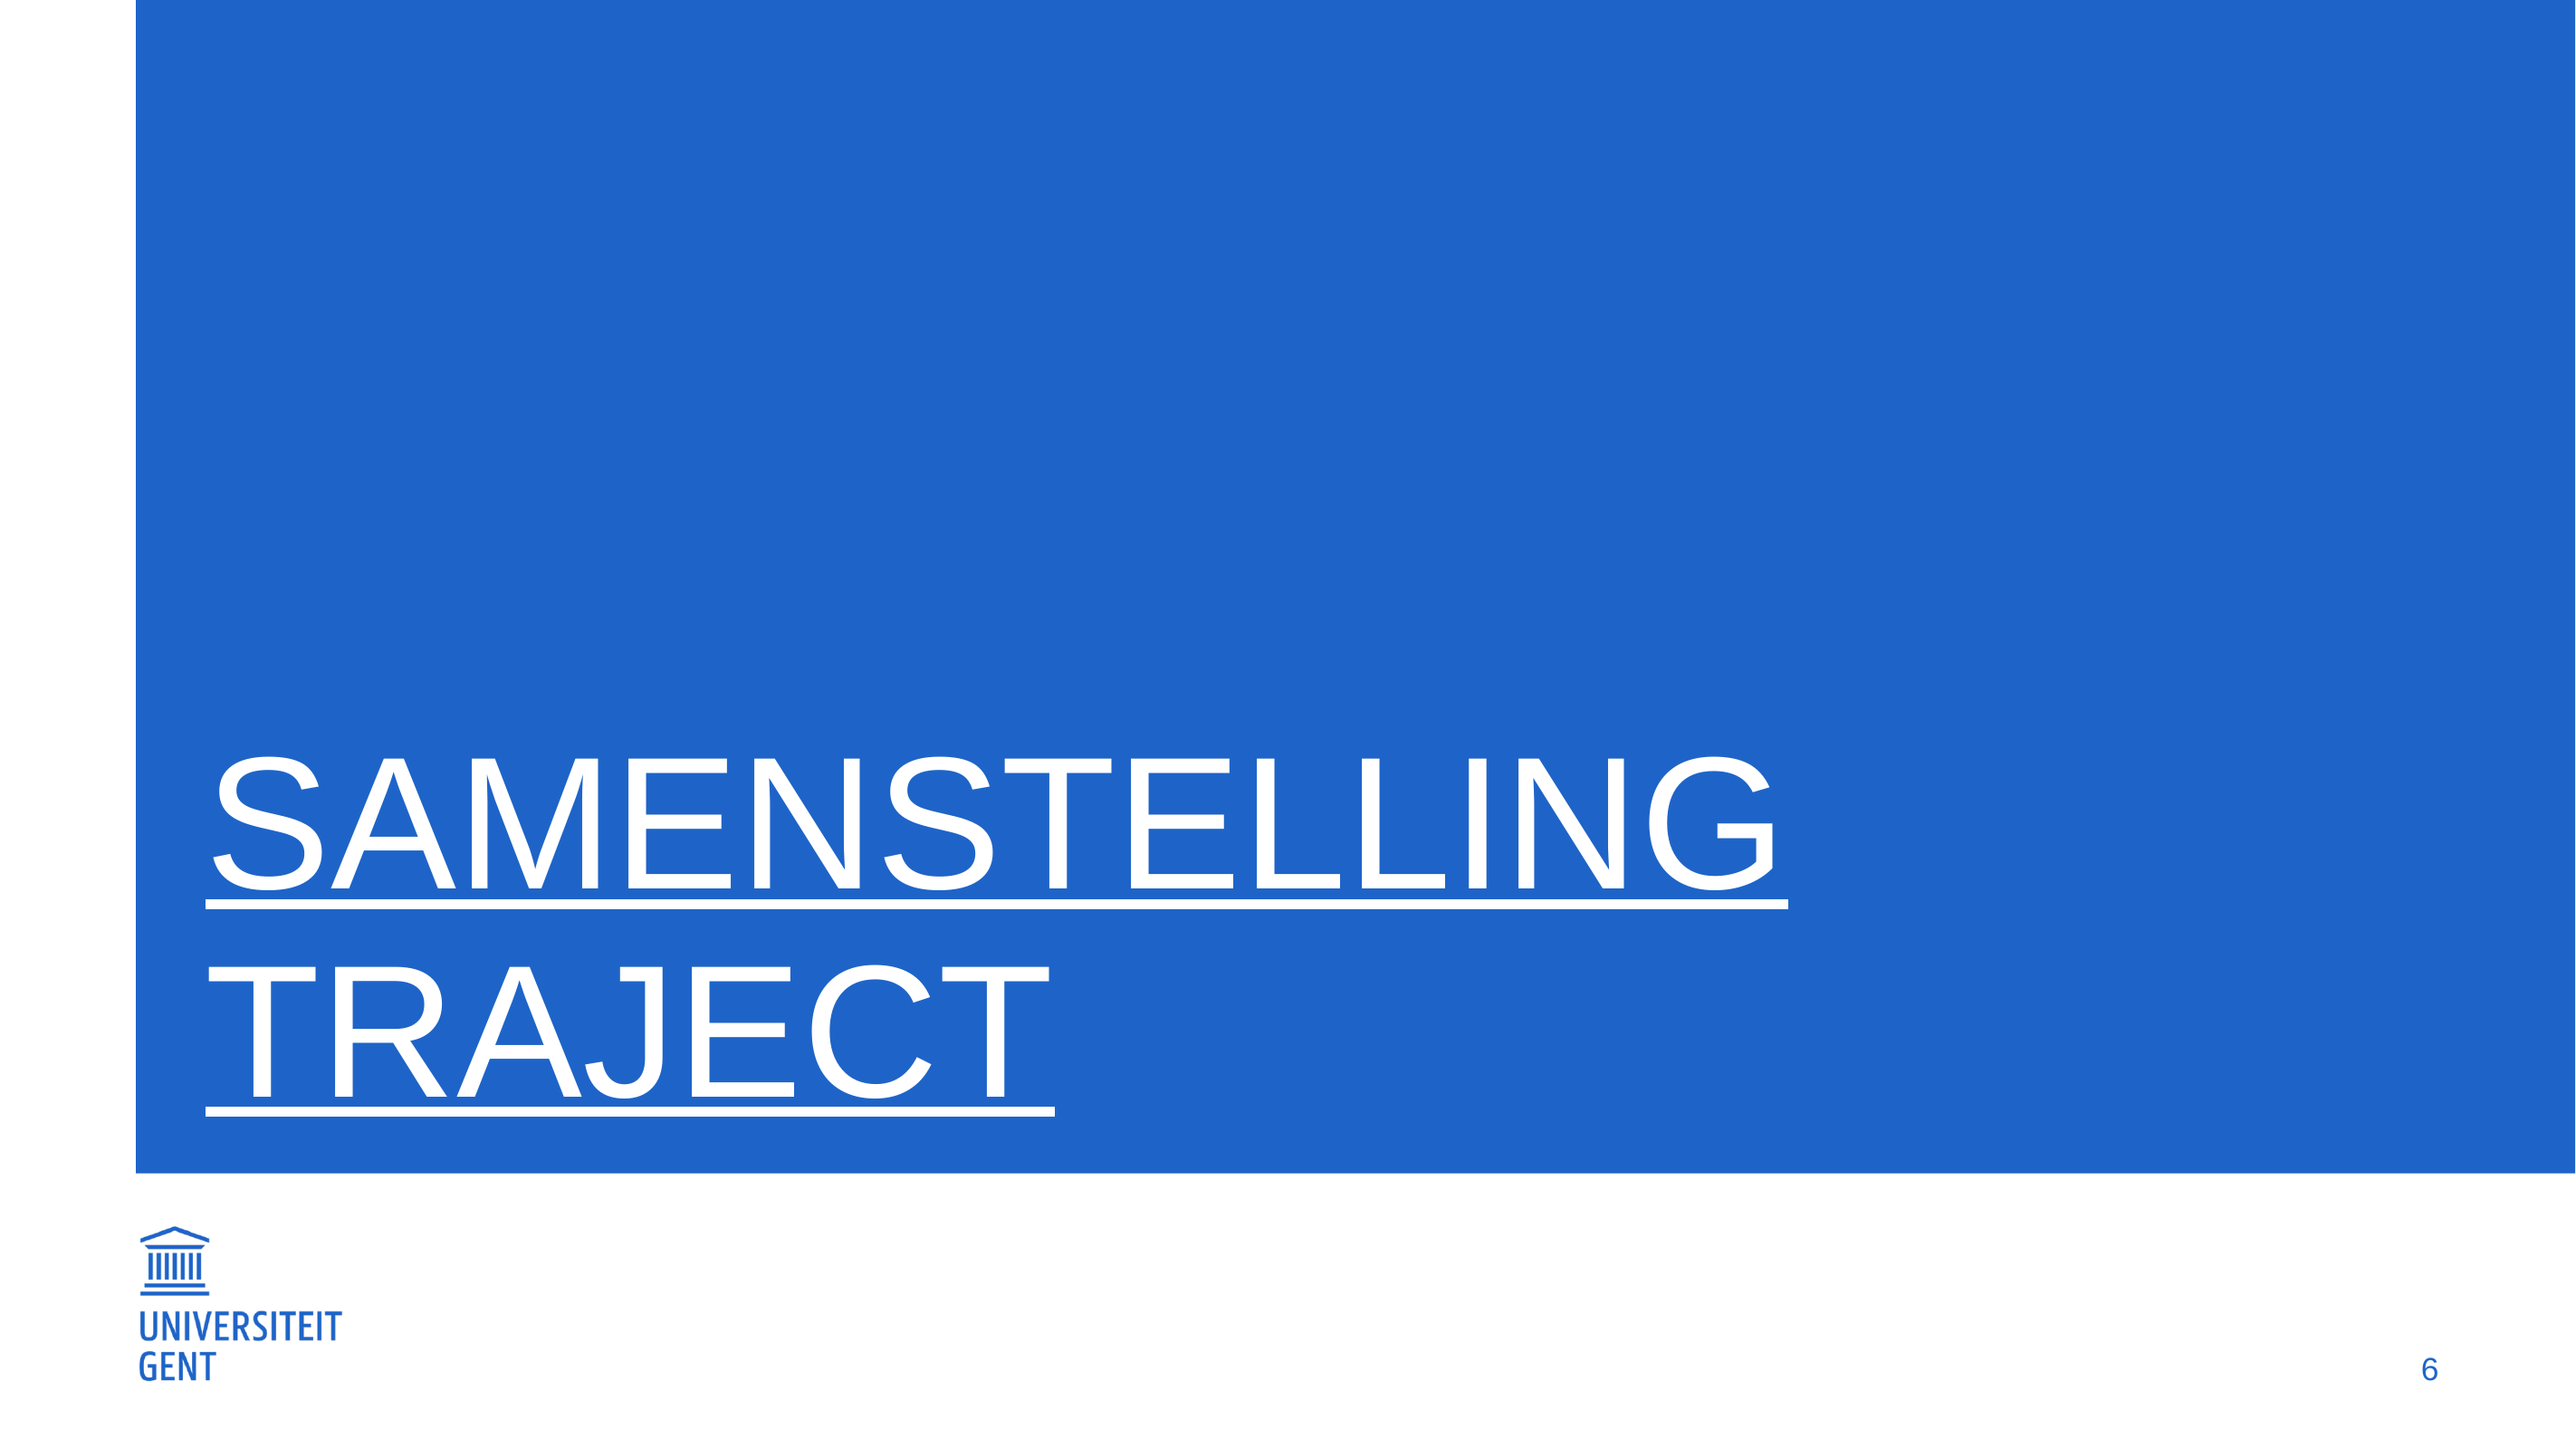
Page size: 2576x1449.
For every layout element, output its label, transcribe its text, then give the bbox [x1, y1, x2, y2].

picture [72, 1174, 415, 1449]
title Samenstelling Traject [191, 482, 2447, 1142]
slide_number 6 [2315, 1329, 2453, 1407]
